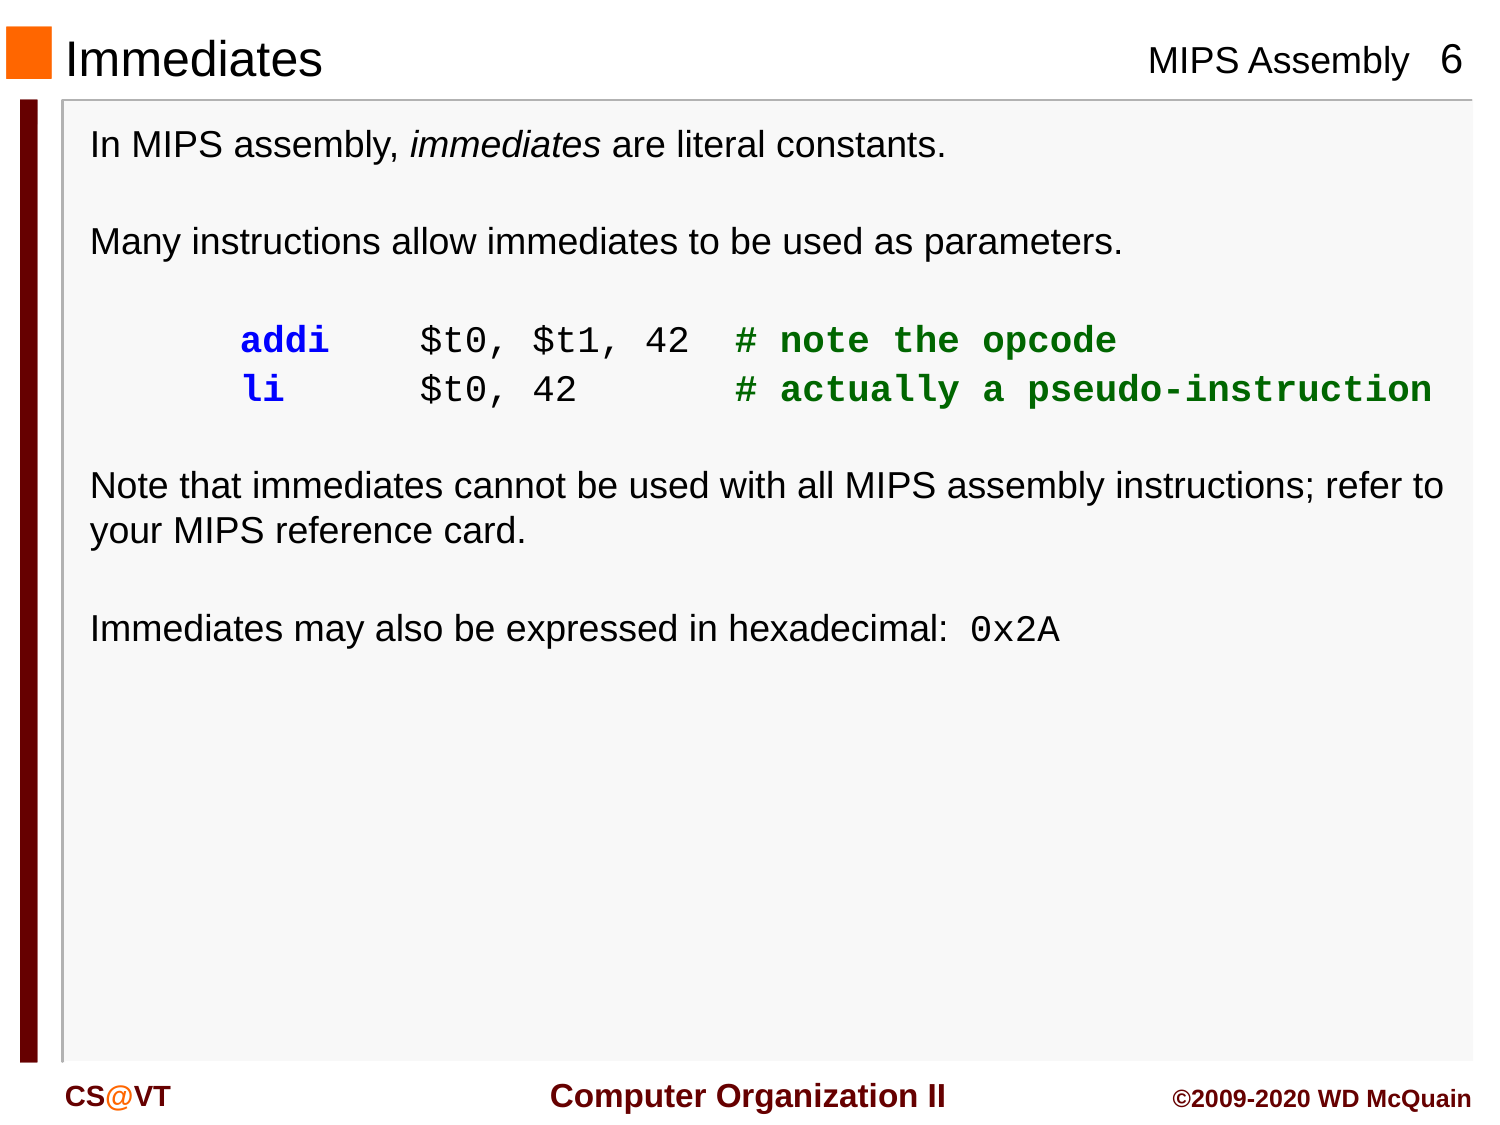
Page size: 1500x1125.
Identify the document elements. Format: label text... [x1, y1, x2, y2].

title Immediates [50, 28, 1000, 85]
list In MIPS assembly, immediates are literal constants. Many instructions allow immediates to be used as parameters. addi $t0, $t1, 42 # note the opcode li $t0, 42 # actually a pseudo-instruction Note that immediates cannot be used with all MIPS assembly instructions; refer to your MIPS reference card. Immediates may also be expressed in hexadecimal: 0x2A [75, 112, 1463, 765]
